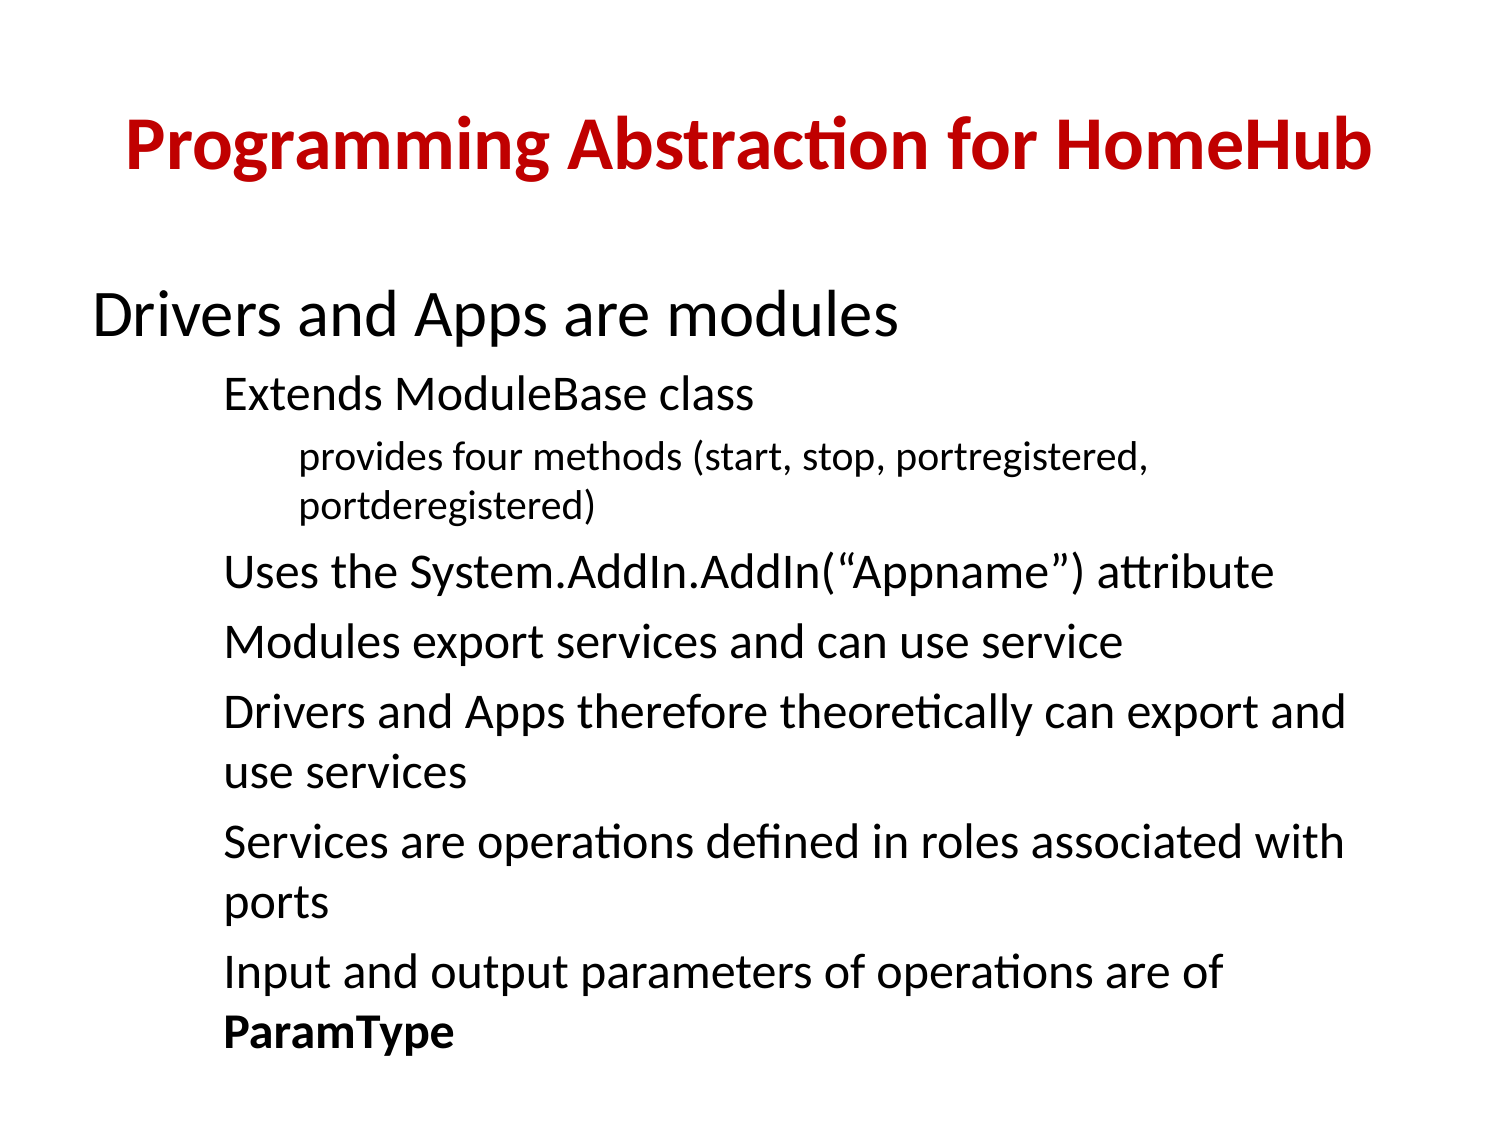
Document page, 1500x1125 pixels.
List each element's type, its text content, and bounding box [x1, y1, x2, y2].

title Programming Abstraction for HomeHub [75, 45, 1425, 233]
list Drivers and Apps are modules Extends ModuleBase class provides four methods (start, stop, portregistered, portderegistered) Uses the System.AddIn.AddIn(“Appname”) attribute Modules export services and can use service Drivers and Apps therefore theoretically can export and use services Services are operations defined in roles associated with ports Input and output parameters of operations are of ParamType [77, 262, 1428, 1000]
